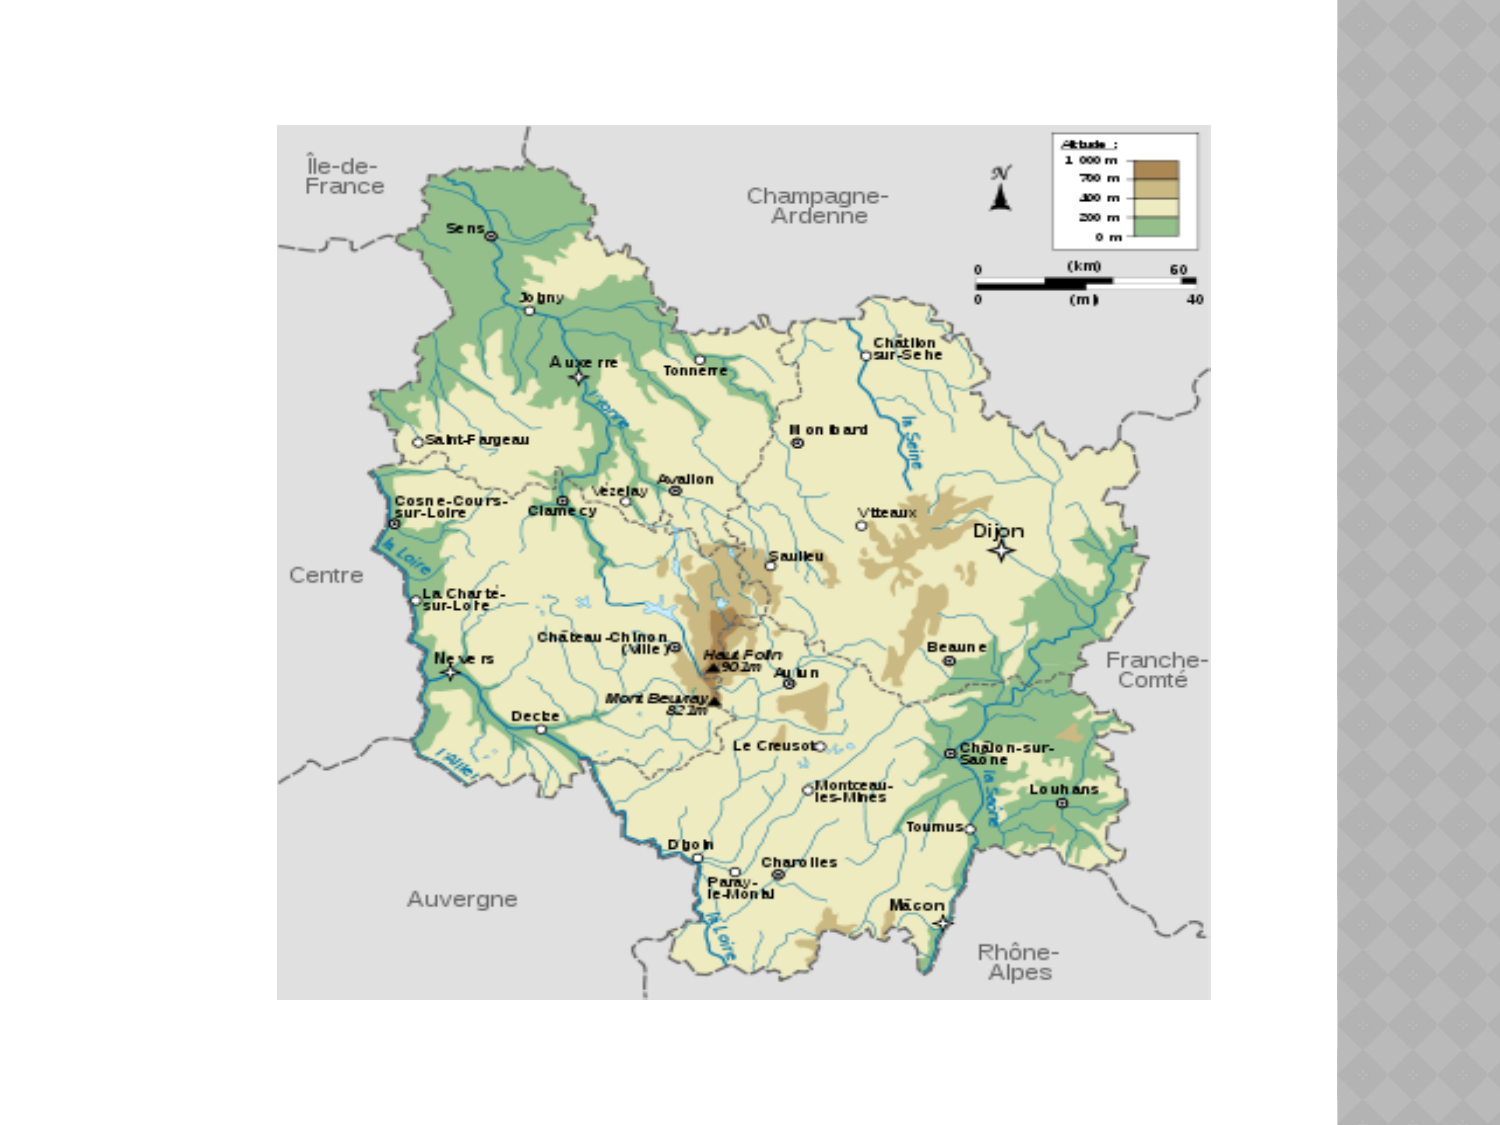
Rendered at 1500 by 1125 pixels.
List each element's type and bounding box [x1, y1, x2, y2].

picture [276, 124, 1212, 1000]
